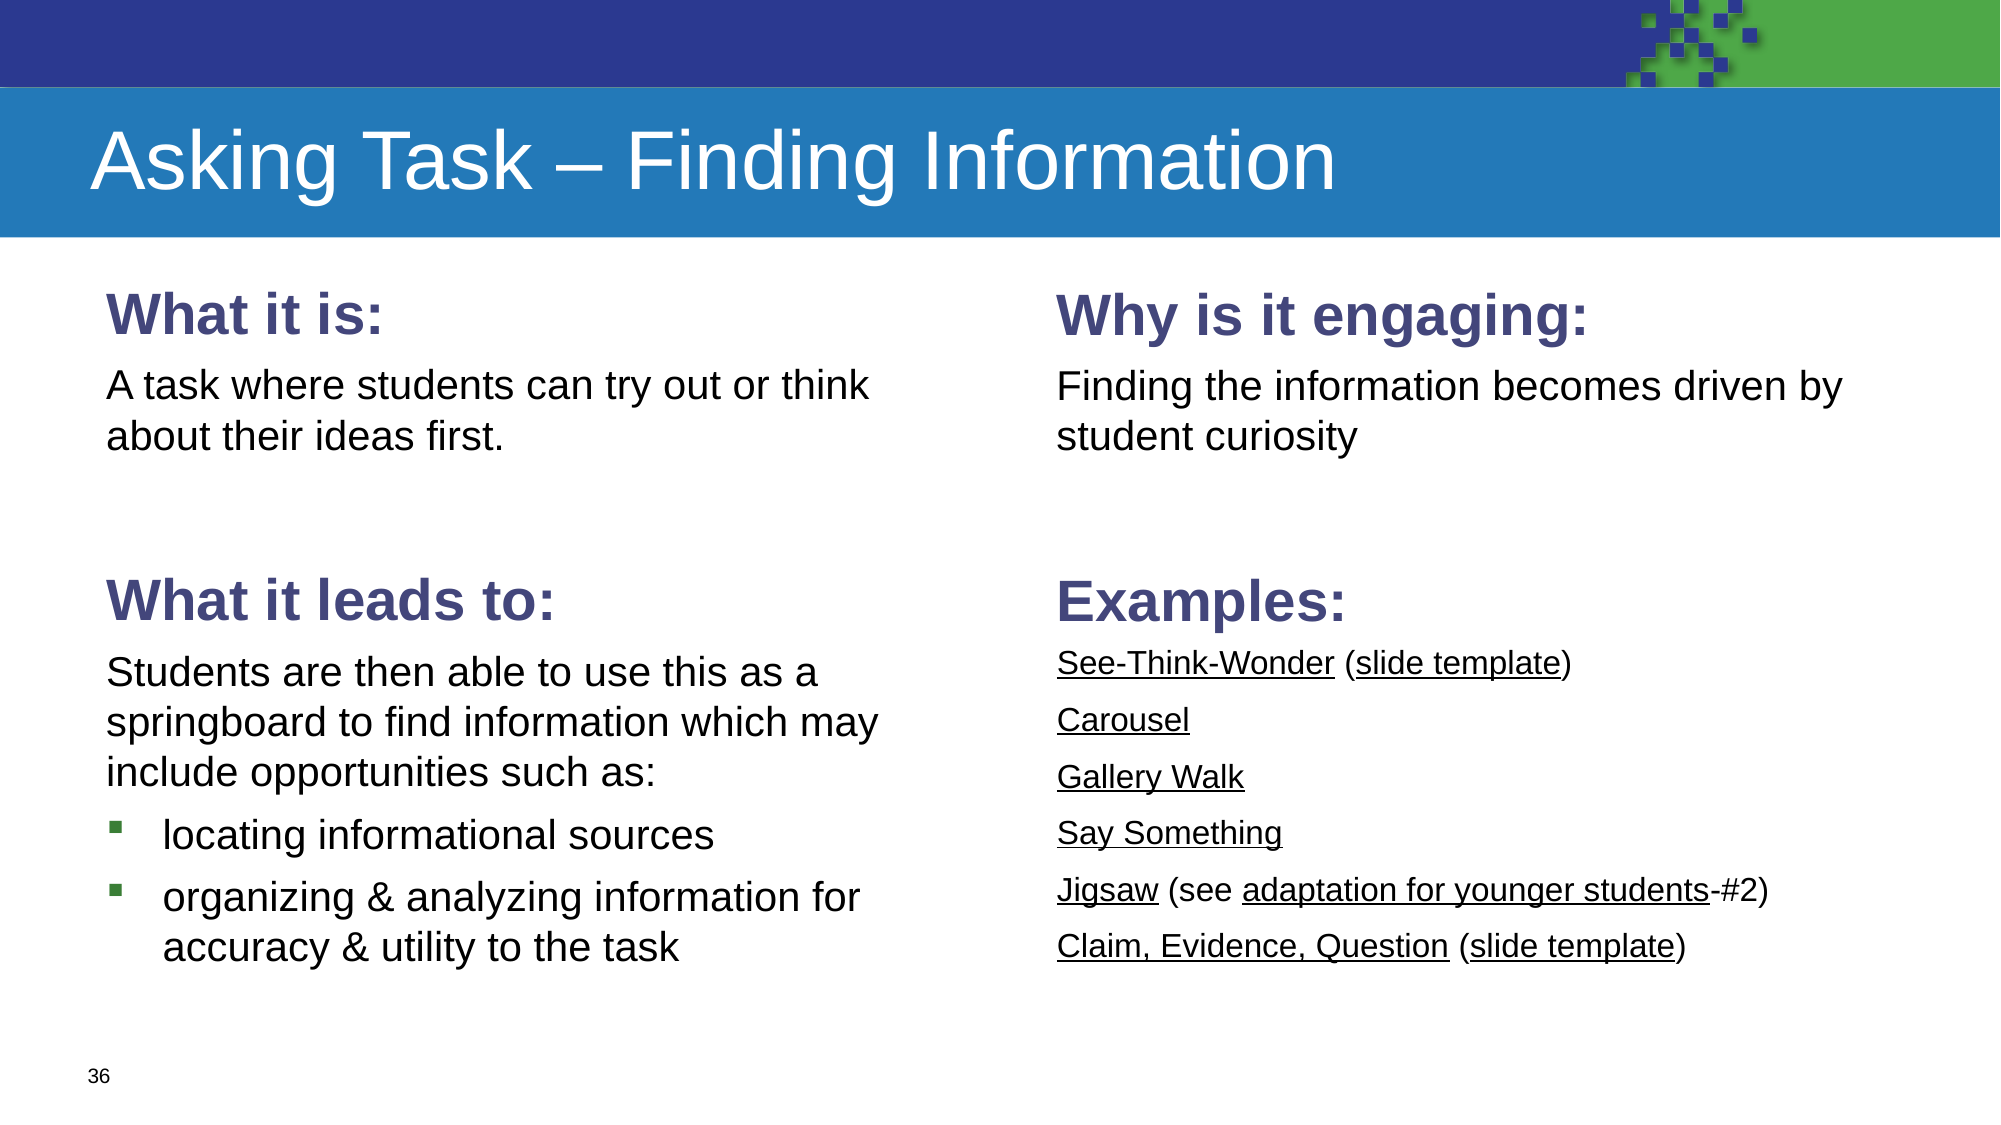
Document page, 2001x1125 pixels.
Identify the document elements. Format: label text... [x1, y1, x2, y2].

text_box Why is it engaging: Finding the information becomes driven by student curiosity [1037, 276, 1913, 563]
picture [0, 0, 1757, 87]
text_box What it leads to: Students are then able to use this as a springboard to find information which may include opportunities such as: locating informational sources organizing & analyzing information for accuracy & utility to the task [87, 562, 963, 1038]
slide_number 36 [87, 1062, 150, 1100]
title Asking Task – Finding Information [0, 87, 2000, 238]
text_box Examples: See-Think-Wonder (slide template) Carousel Gallery Walk Say Something Jigsaw (see adaptation for younger students-#2) Claim, Evidence, Question (slide template) [1037, 563, 1913, 1038]
list What it is: A task where students can try out or think about their ideas first. [87, 275, 963, 562]
